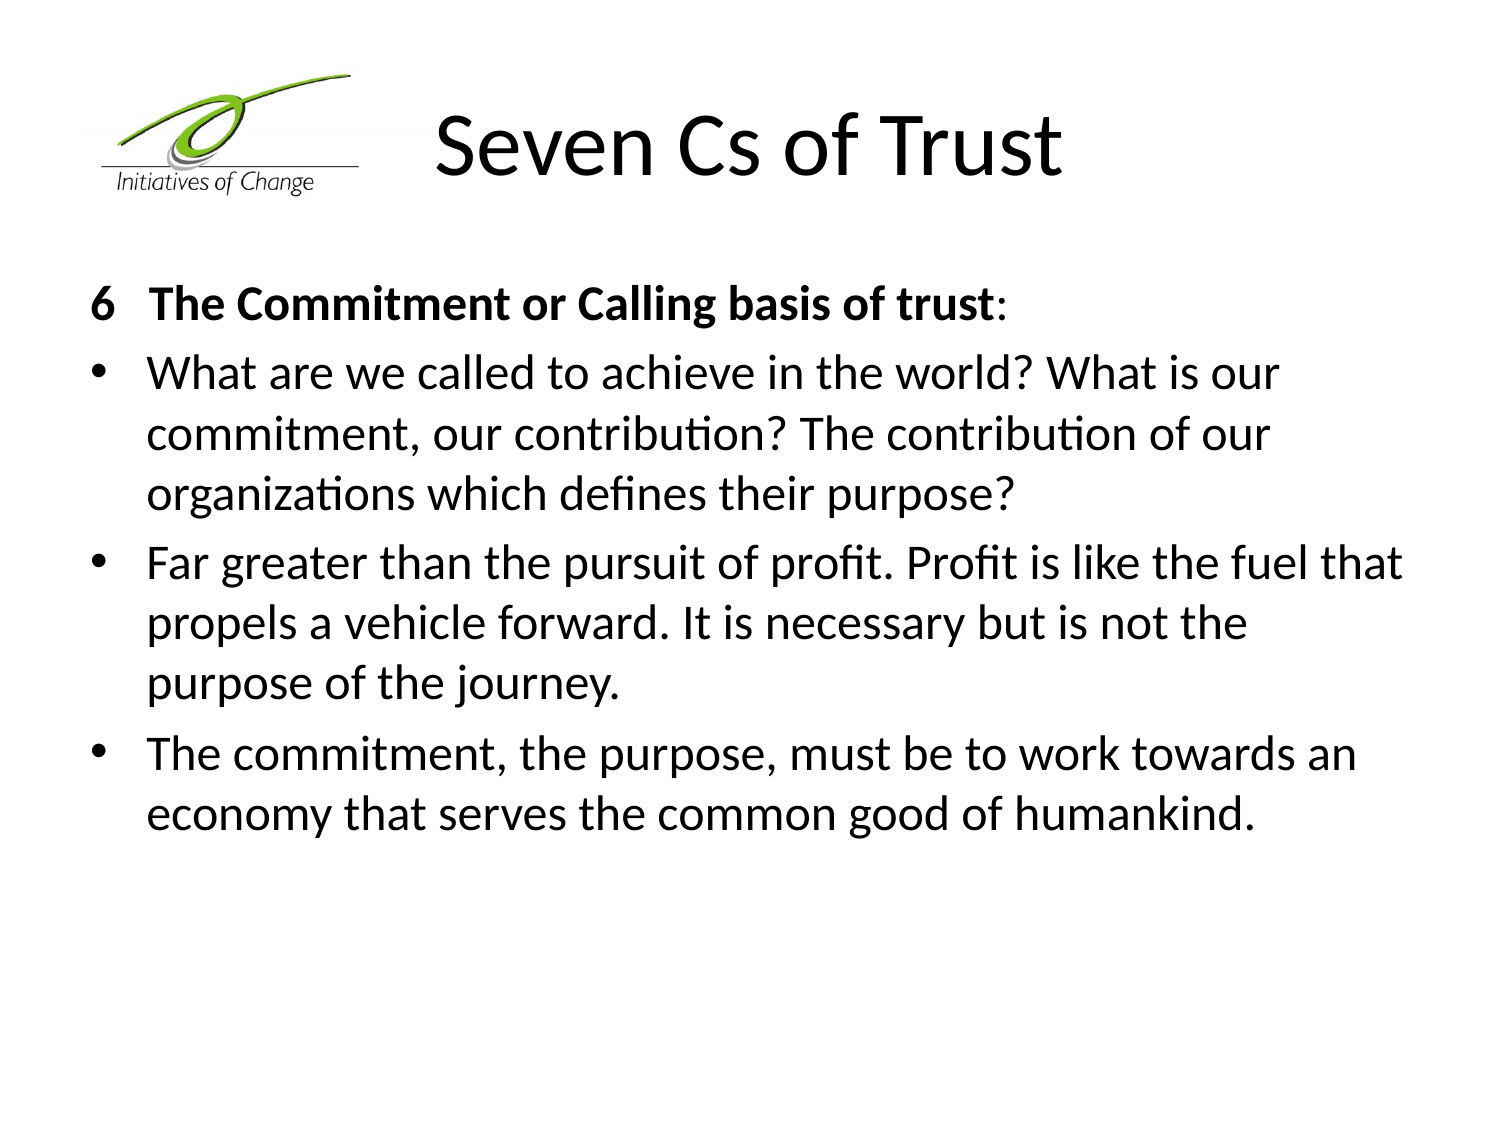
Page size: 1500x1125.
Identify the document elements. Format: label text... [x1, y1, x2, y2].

title Seven Cs of Trust [74, 44, 1426, 233]
picture [76, 42, 432, 221]
list 6 The Commitment or Calling basis of trust: What are we called to achieve in the world? What is our commitment, our contribution? The contribution of our organizations which defines their purpose? Far greater than the pursuit of profit. Profit is like the fuel that propels a vehicle forward. It is necessary but is not the purpose of the journey. The commitment, the purpose, must be to work towards an economy that serves the common good of humankind. [74, 262, 1426, 1071]
